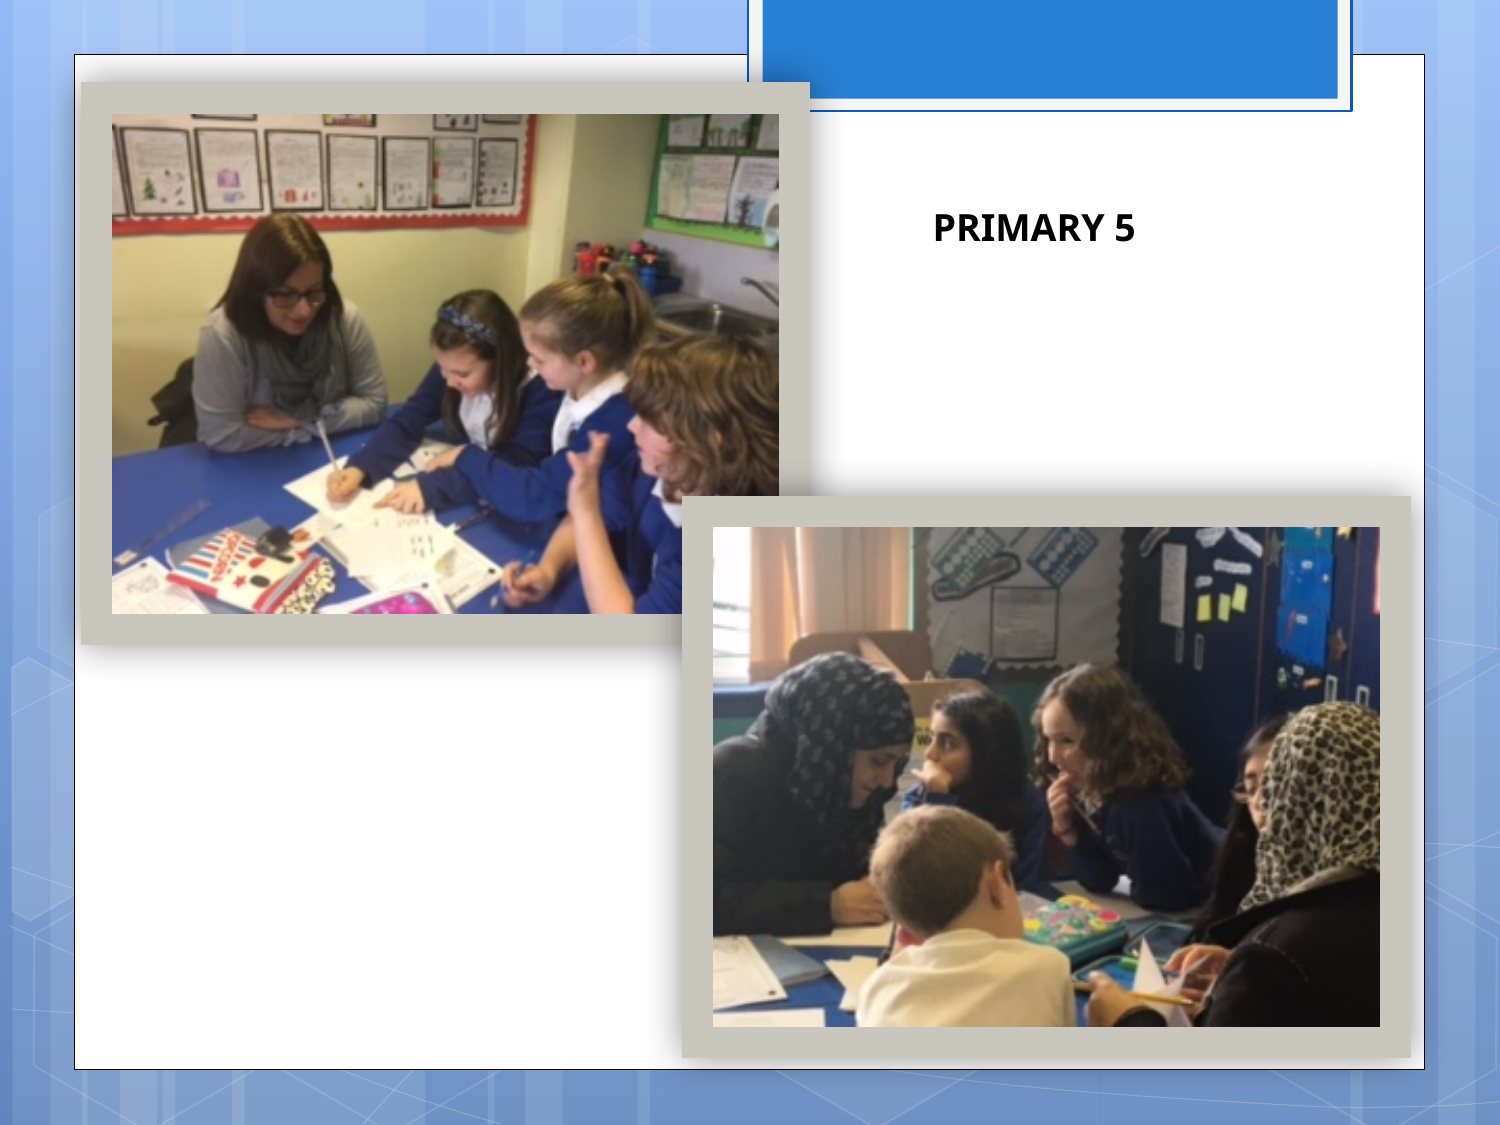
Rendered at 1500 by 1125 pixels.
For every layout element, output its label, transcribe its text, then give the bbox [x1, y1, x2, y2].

text_box PRIMARY 5 [917, 196, 1178, 256]
picture [111, 113, 1381, 1028]
